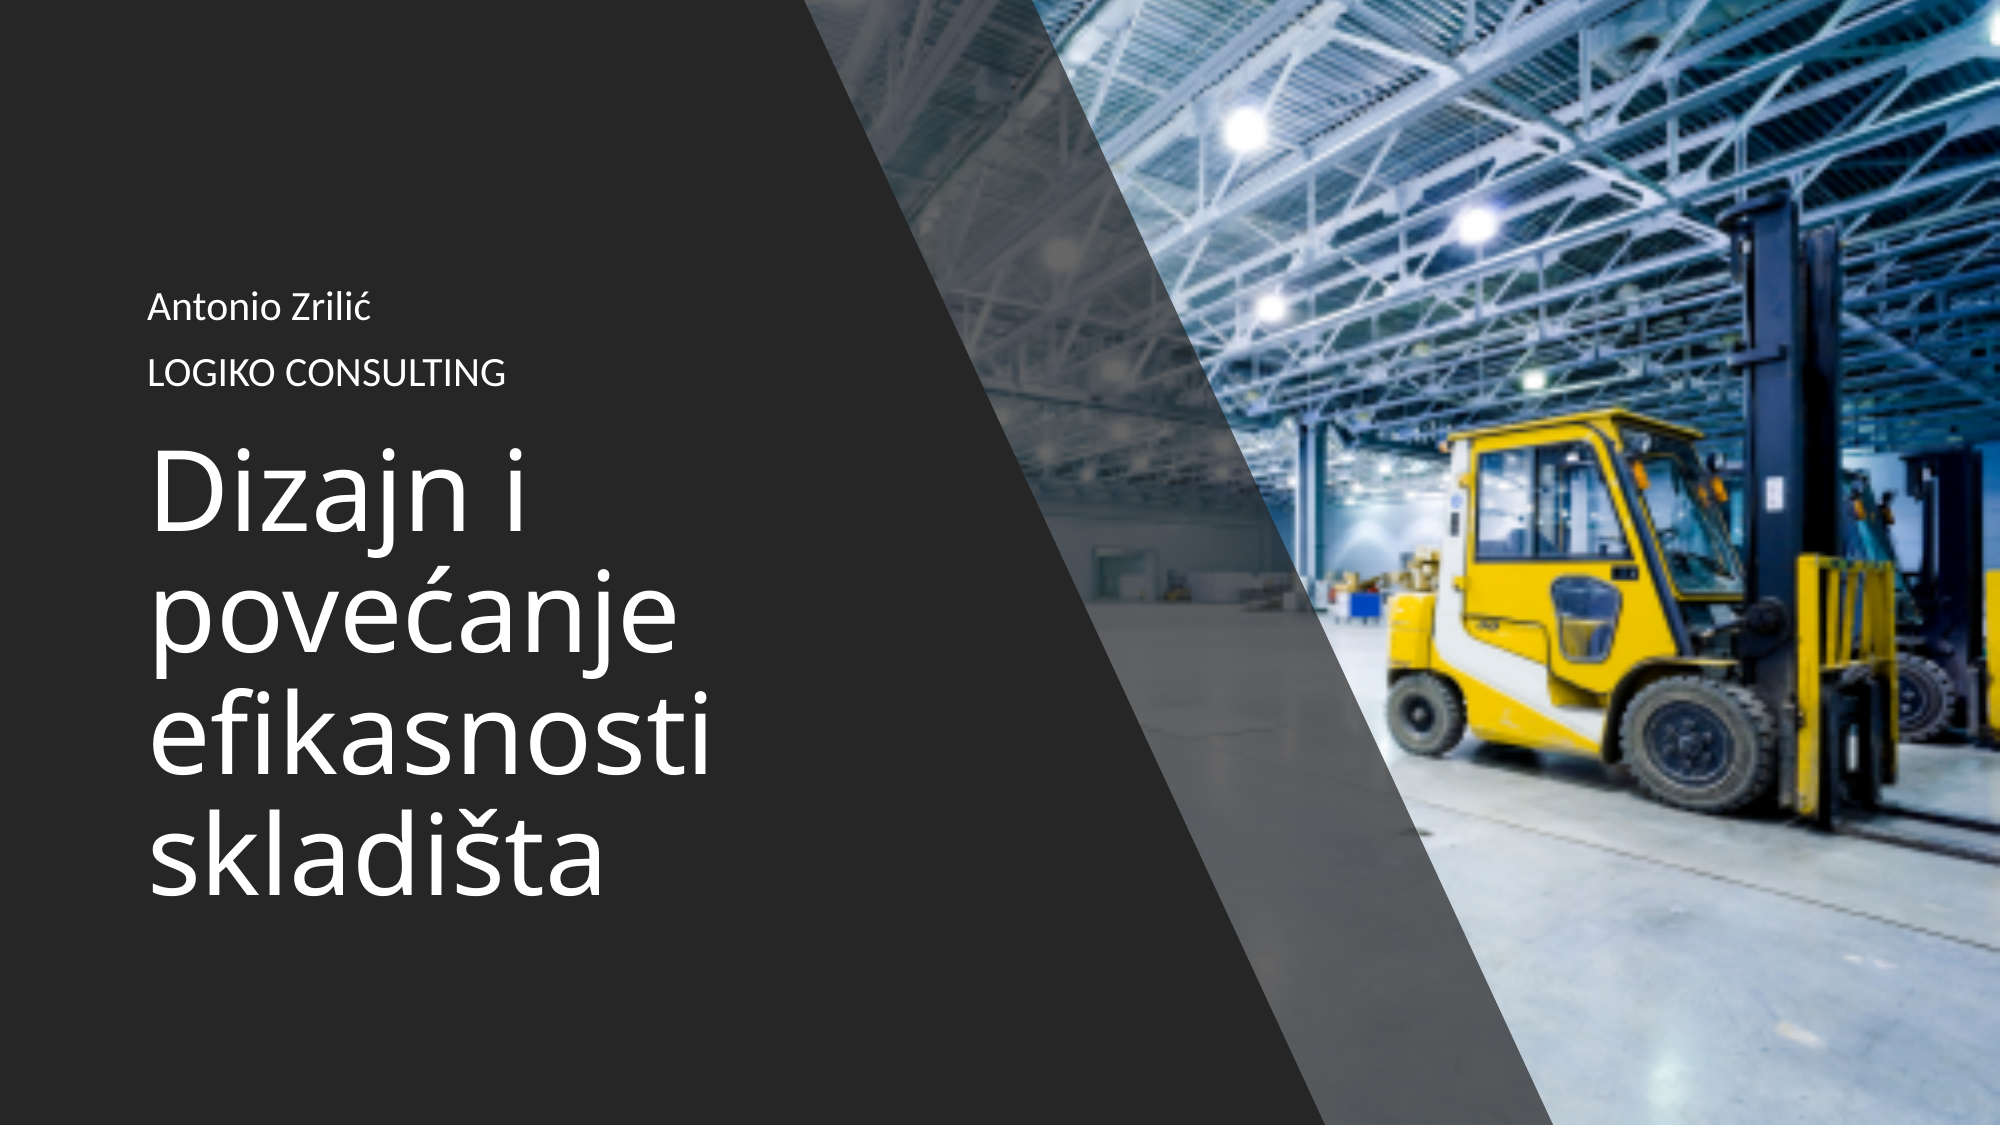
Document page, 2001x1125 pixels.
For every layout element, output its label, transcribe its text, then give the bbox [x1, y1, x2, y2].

text_box [0, 0, 790, 1125]
picture [790, 0, 2000, 1125]
title Dizajn i povećanje efikasnosti skladišta [131, 426, 790, 972]
subtitle Antonio Zrilić LOGIKO CONSULTING [131, 213, 790, 403]
